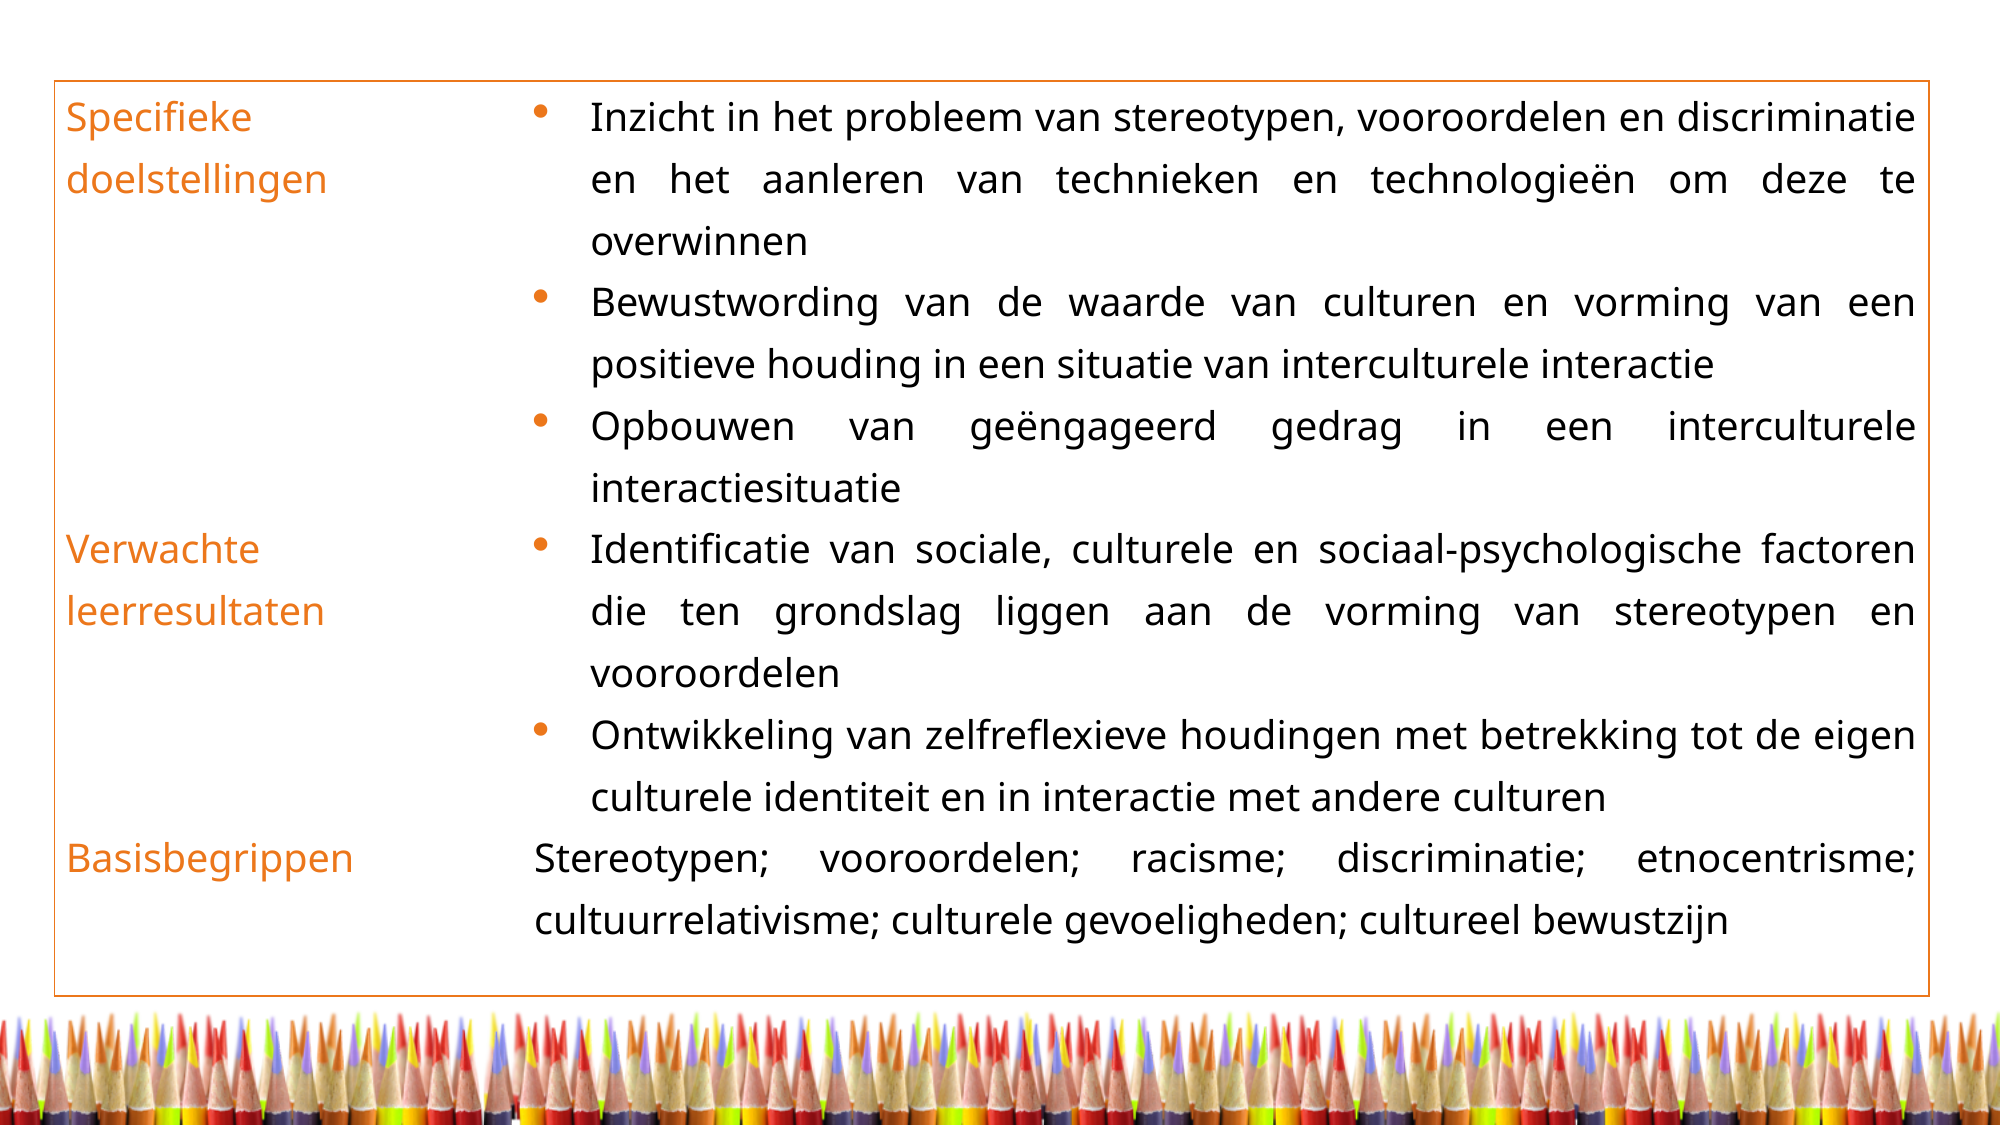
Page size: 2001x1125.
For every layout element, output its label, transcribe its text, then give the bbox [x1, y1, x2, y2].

table_cell Basisbegrippen [55, 823, 523, 995]
table_cell Verwachte leerresultaten [55, 514, 523, 823]
table_header Inzicht in het probleem van stereotypen, vooroordelen en discriminatie en het aanleren van technieken en technologieën om deze te overwinnen Bewustwording van de waarde van culturen en vorming van een positieve houding in een situatie van interculturele interactie Opbouwen van geëngageerd gedrag in een interculturele interactiesituatie [523, 82, 1928, 514]
table_header Specifieke doelstellingen [55, 82, 523, 514]
table_cell Stereotypen; vooroordelen; racisme; discriminatie; etnocentrisme; cultuurrelativisme; culturele gevoeligheden; cultureel bewustzijn [523, 823, 1928, 995]
picture [0, 1009, 2000, 1125]
table_cell Identificatie van sociale, culturele en sociaal-psychologische factoren die ten grondslag liggen aan de vorming van stereotypen en vooroordelen Ontwikkeling van zelfreflexieve houdingen met betrekking tot de eigen culturele identiteit en in interactie met andere culturen [523, 514, 1928, 823]
